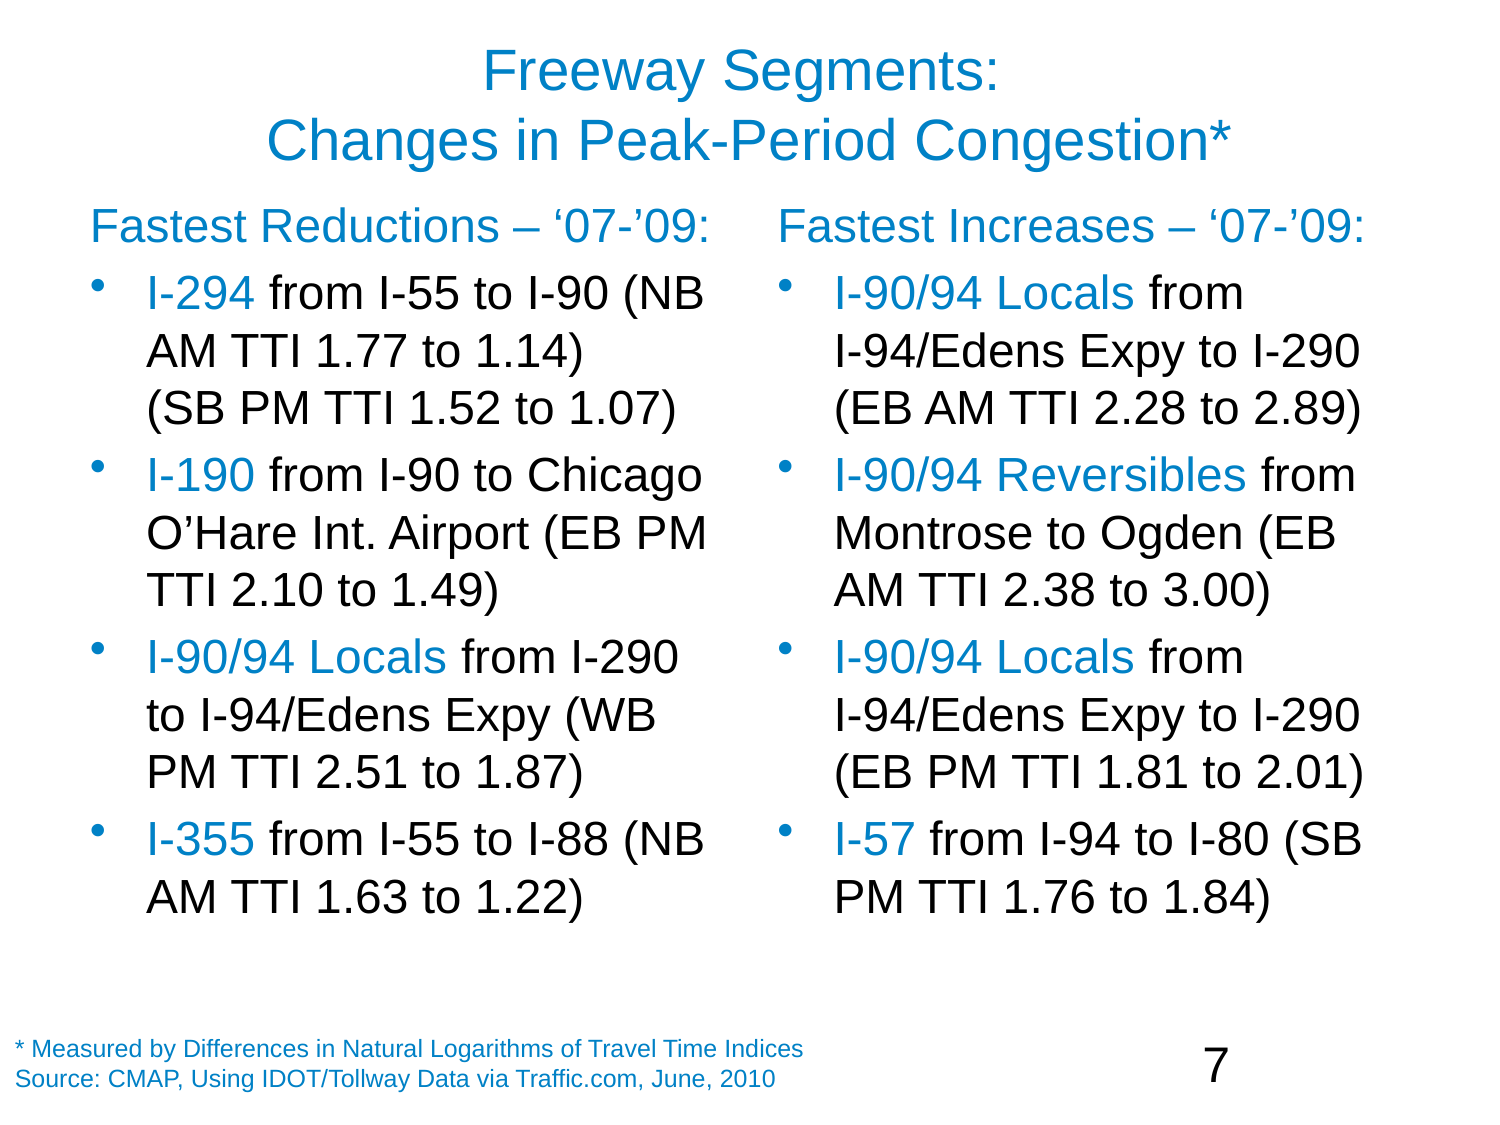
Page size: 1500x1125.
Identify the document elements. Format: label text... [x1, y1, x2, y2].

list Fastest Reductions – ‘07-’09: I-294 from I-55 to I-90 (NB AM TTI 1.77 to 1.14) (SB PM TTI 1.52 to 1.07) I-190 from I-90 to Chicago O’Hare Int. Airport (EB PM TTI 2.10 to 1.49) I-90/94 Locals from I-290 to I-94/Edens Expy (WB PM TTI 2.51 to 1.87) I-355 from I-55 to I-88 (NB AM TTI 1.63 to 1.22) [75, 187, 738, 1005]
list Fastest Increases – ‘07-’09: I-90/94 Locals from I-94/Edens Expy to I-290 (EB AM TTI 2.28 to 2.89) I-90/94 Reversibles from Montrose to Ogden (EB AM TTI 2.38 to 3.00) I-90/94 Locals from I-94/Edens Expy to I-290 (EB PM TTI 1.81 to 2.01) I-57 from I-94 to I-80 (SB PM TTI 1.76 to 1.84) [762, 187, 1425, 1005]
slide_number 6 [1187, 1025, 1500, 1100]
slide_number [0, 1025, 1150, 1100]
title Freeway Segments: Changes in Peak-Period Congestion* [75, 24, 1425, 143]
